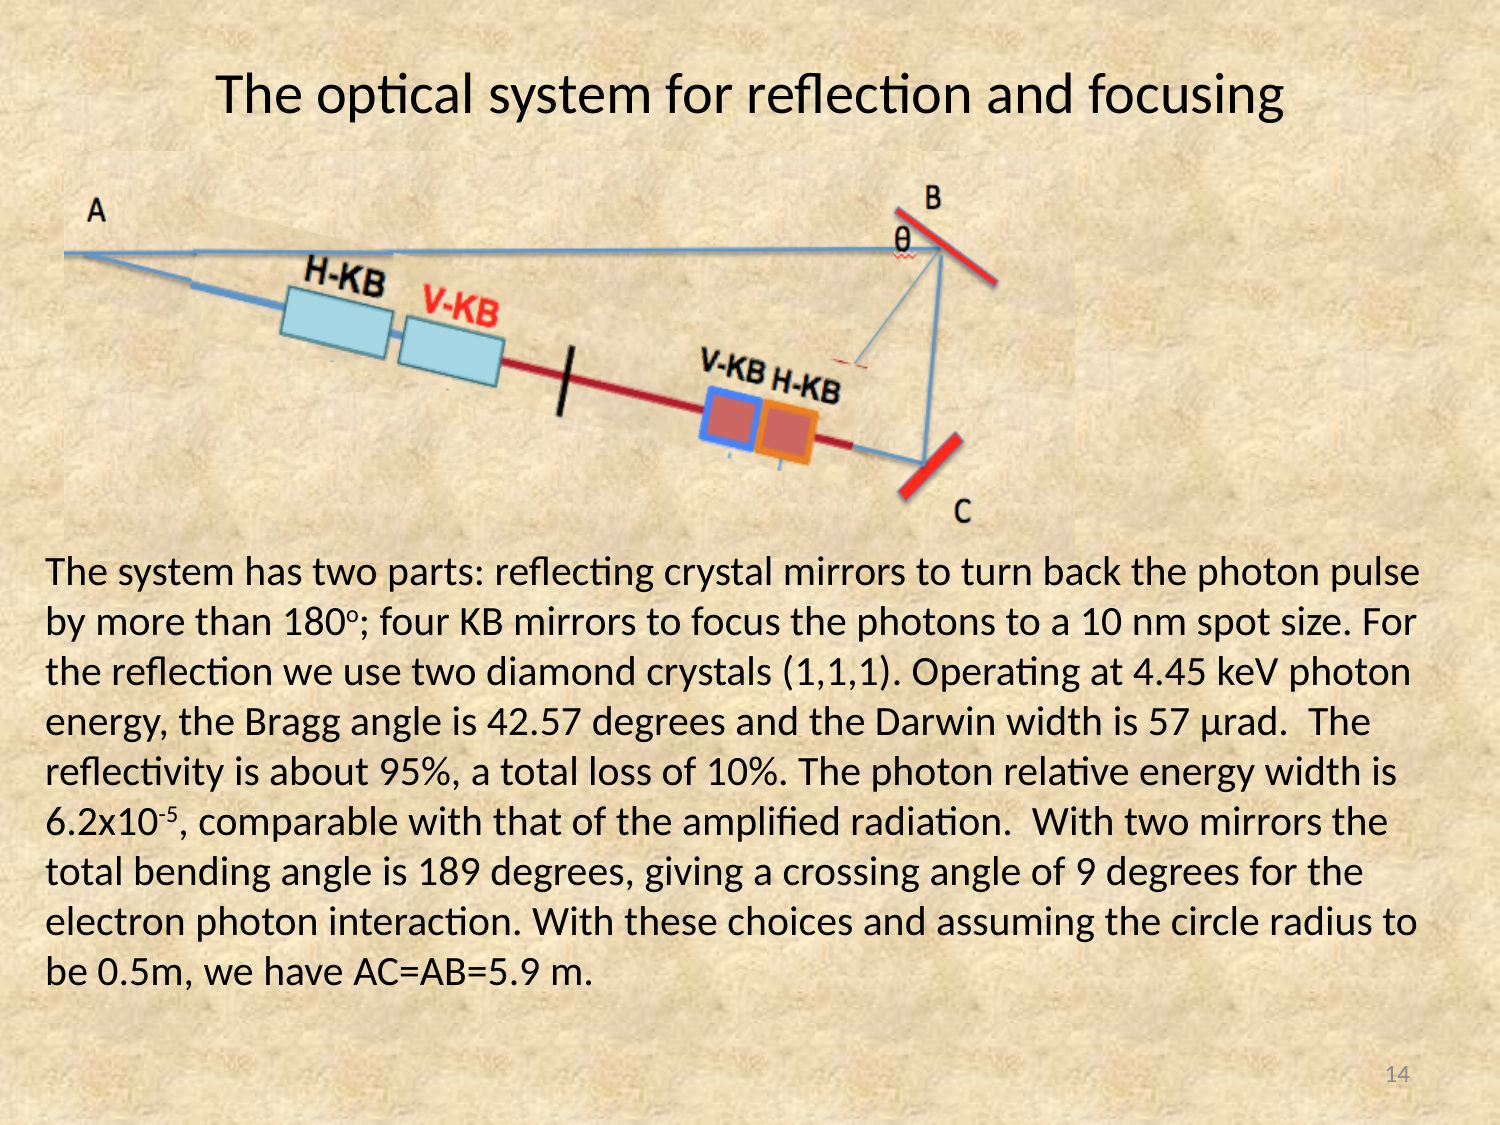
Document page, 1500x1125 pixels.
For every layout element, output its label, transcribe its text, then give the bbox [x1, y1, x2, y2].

text_box The system has two parts: reflecting crystal mirrors to turn back the photon pulse by more than 180o; four KB mirrors to focus the photons to a 10 nm spot size. For the reflection we use two diamond crystals (1,1,1). Operating at 4.45 keV photon energy, the Bragg angle is 42.57 degrees and the Darwin width is 57 μrad. The reflectivity is about 95%, a total loss of 10%. The photon relative energy width is 6.2x10-5, comparable with that of the amplified radiation. With two mirrors the total bending angle is 189 degrees, giving a crossing angle of 9 degrees for the electron photon interaction. With these choices and assuming the circle radius to be 0.5m, we have AC=AB=5.9 m. [30, 536, 1453, 1001]
picture [0, 0, 1500, 1125]
slide_number 14 [1074, 1042, 1425, 1103]
title The optical system for reflection and focusing [75, 45, 1425, 136]
